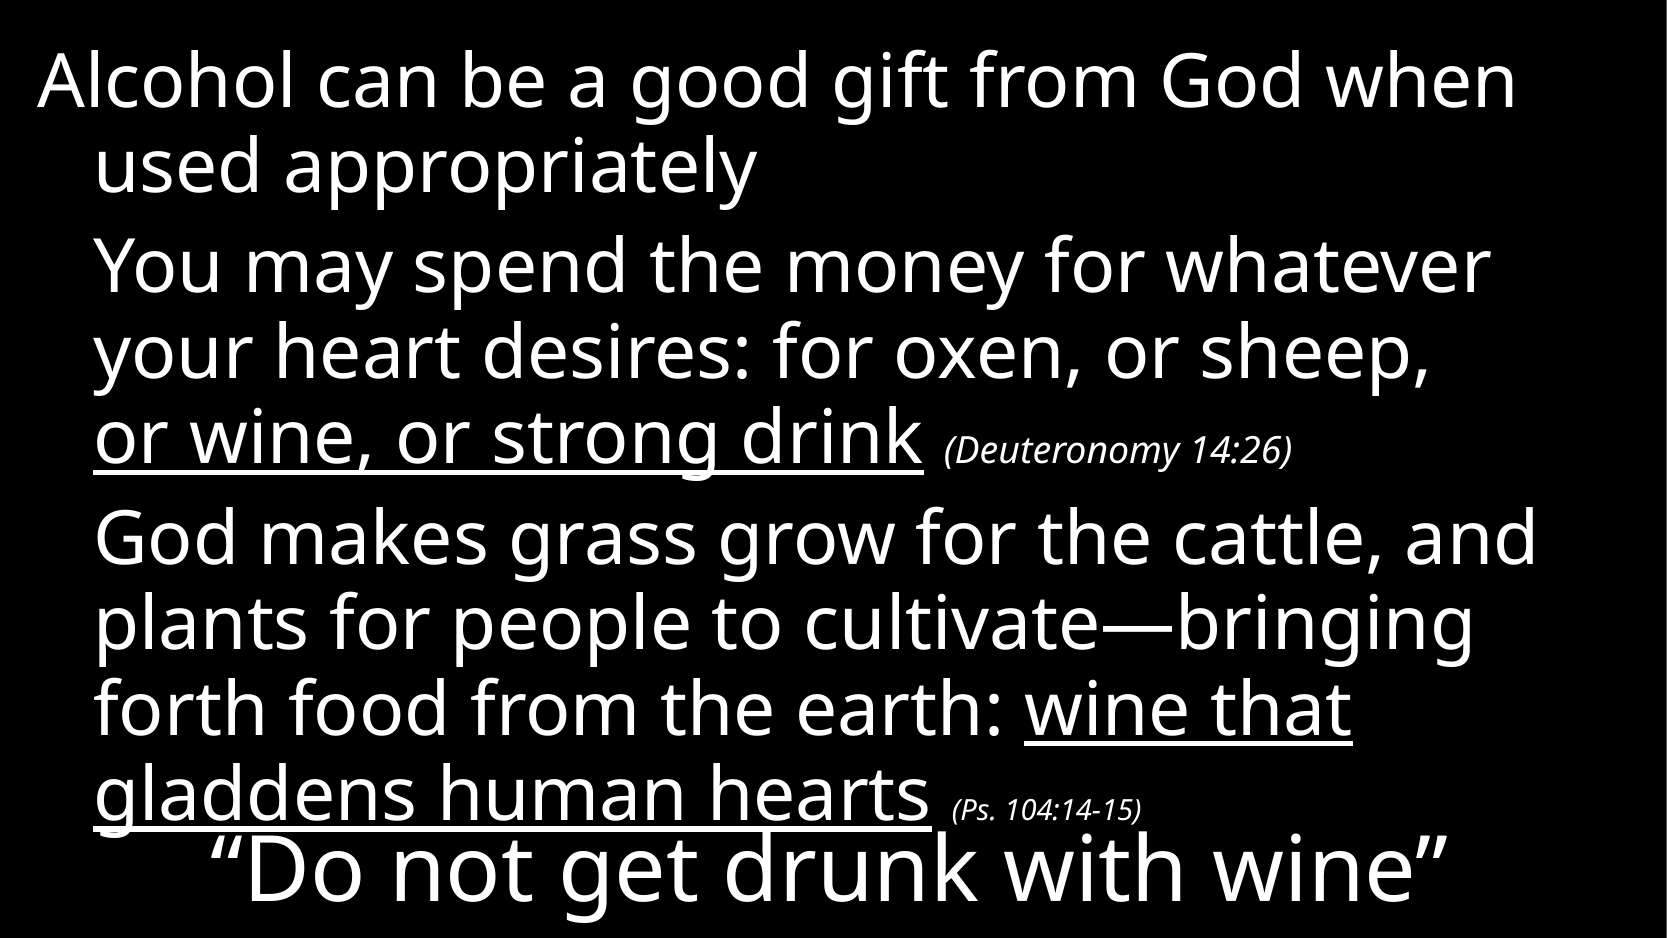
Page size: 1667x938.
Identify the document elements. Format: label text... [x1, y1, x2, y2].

title “Do not get drunk with wine” [10, 807, 1650, 923]
list Alcohol can be a good gift from God when used appropriately You may spend the money for whatever your heart desires: for oxen, or sheep, or wine, or strong drink (Deuteronomy 14:26) God makes grass grow for the cattle, and plants for people to cultivate—bringing forth food from the earth: wine that gladdens human hearts (Ps. 104:14-15) [21, 30, 1648, 792]
